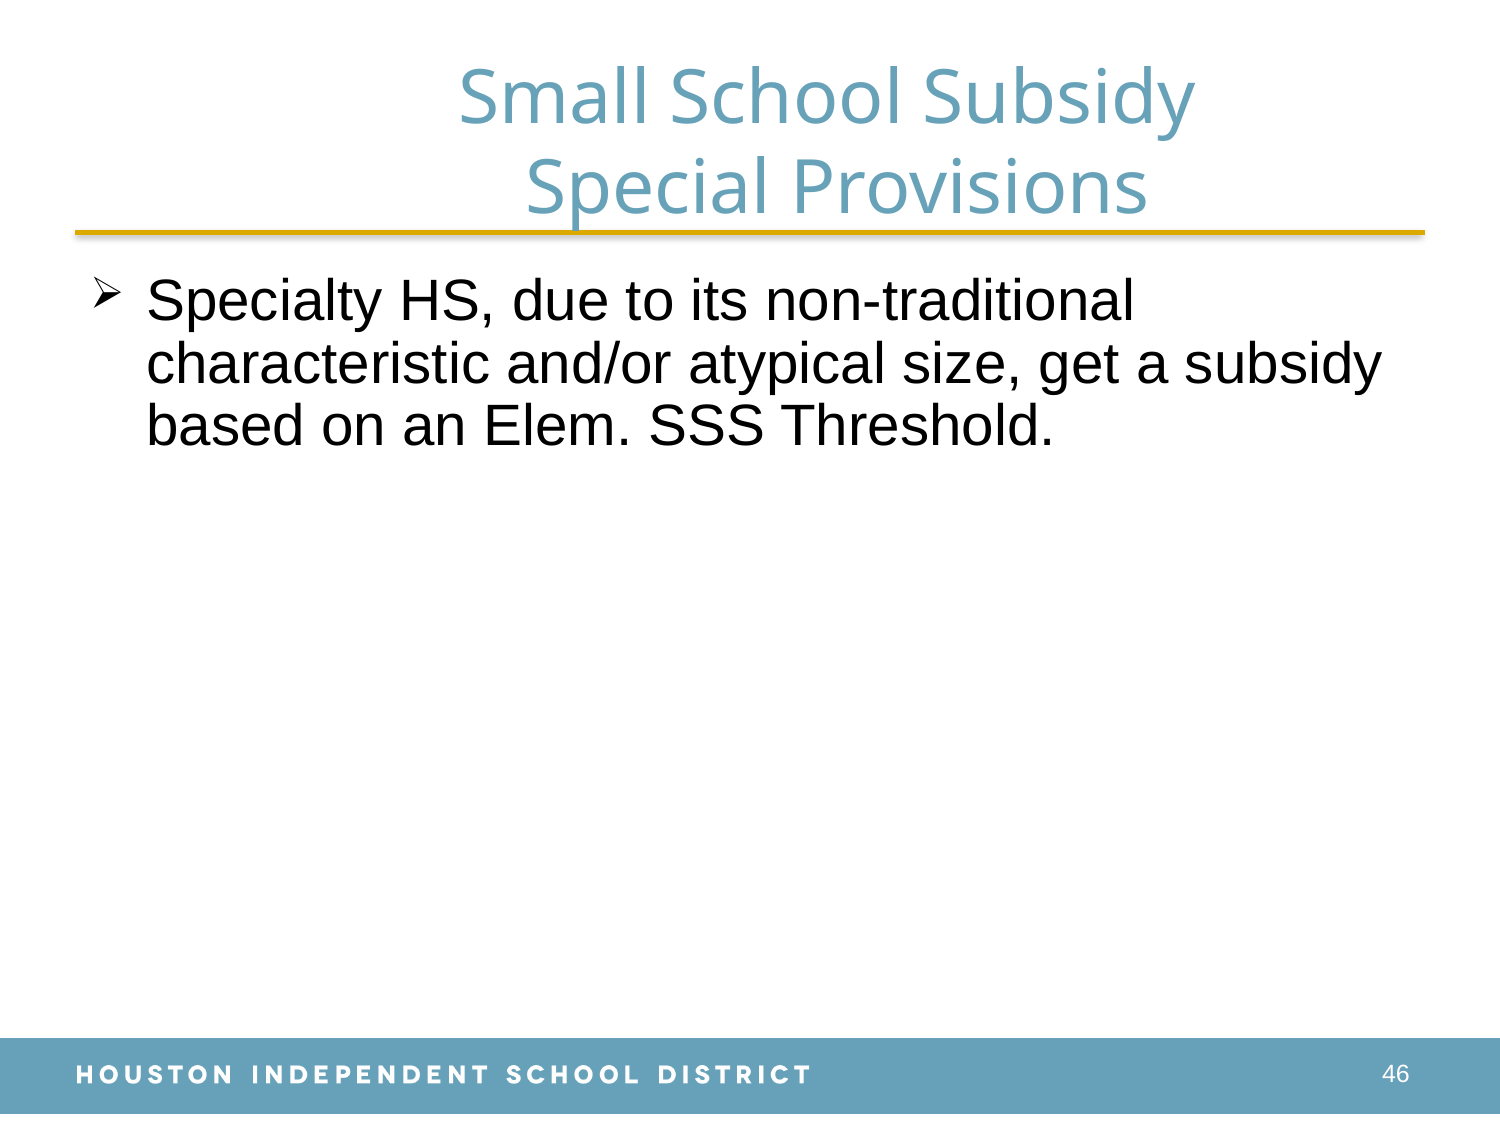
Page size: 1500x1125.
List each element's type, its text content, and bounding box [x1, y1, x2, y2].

title Small School Subsidy Special Provisions [249, 45, 1425, 233]
list Specialty HS, due to its non-traditional characteristic and/or atypical size, get a subsidy based on an Elem. SSS Threshold. [75, 262, 1425, 1005]
slide_number 46 [1074, 1042, 1425, 1103]
picture [0, 1038, 1500, 1114]
